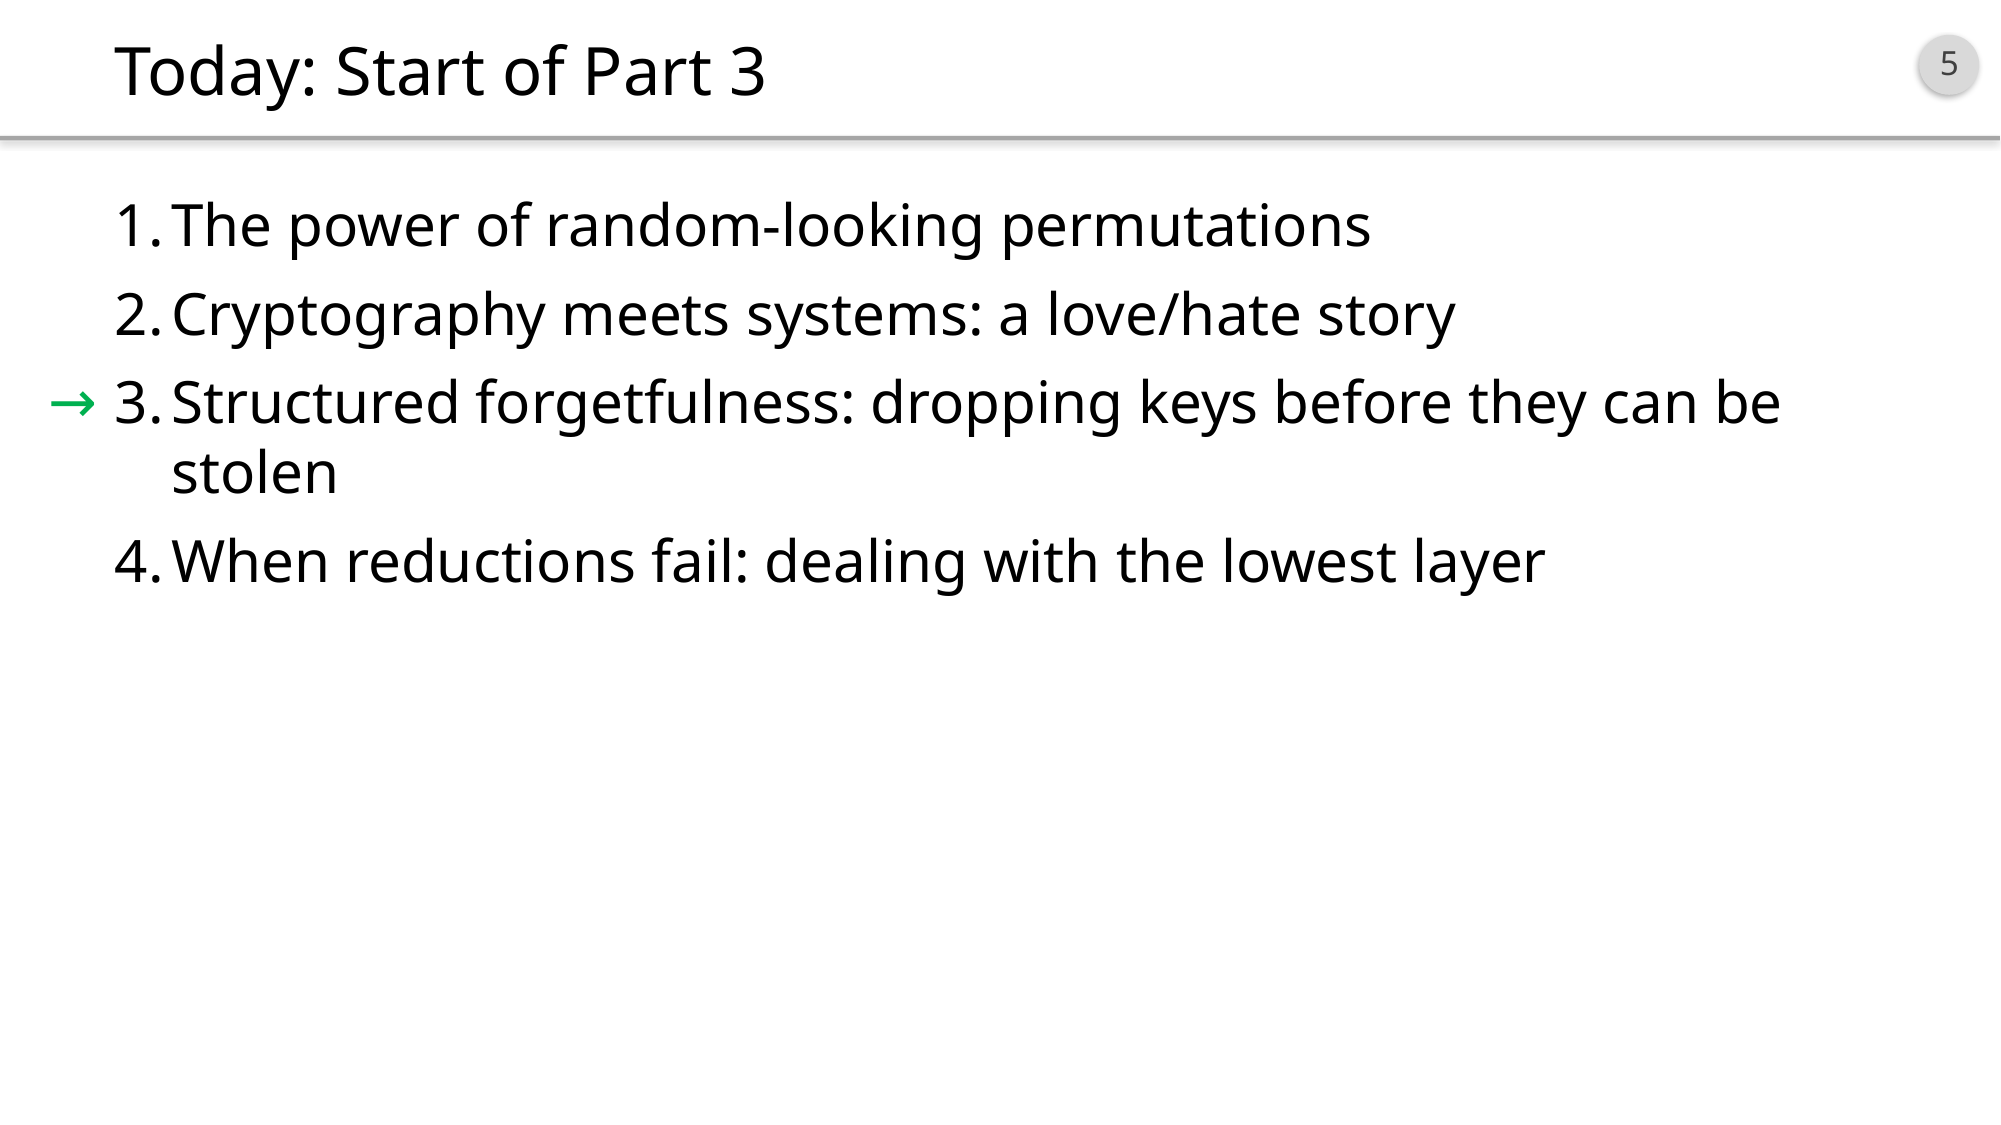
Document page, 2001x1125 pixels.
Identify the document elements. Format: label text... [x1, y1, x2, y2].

title Today: Start of Part 3 [99, 24, 1900, 114]
text_box → [33, 357, 113, 442]
list The power of random-looking permutations Cryptography meets systems: a love/hate story Structured forgetfulness: dropping keys before they can be stolen When reductions fail: dealing with the lowest layer [99, 180, 1900, 1044]
